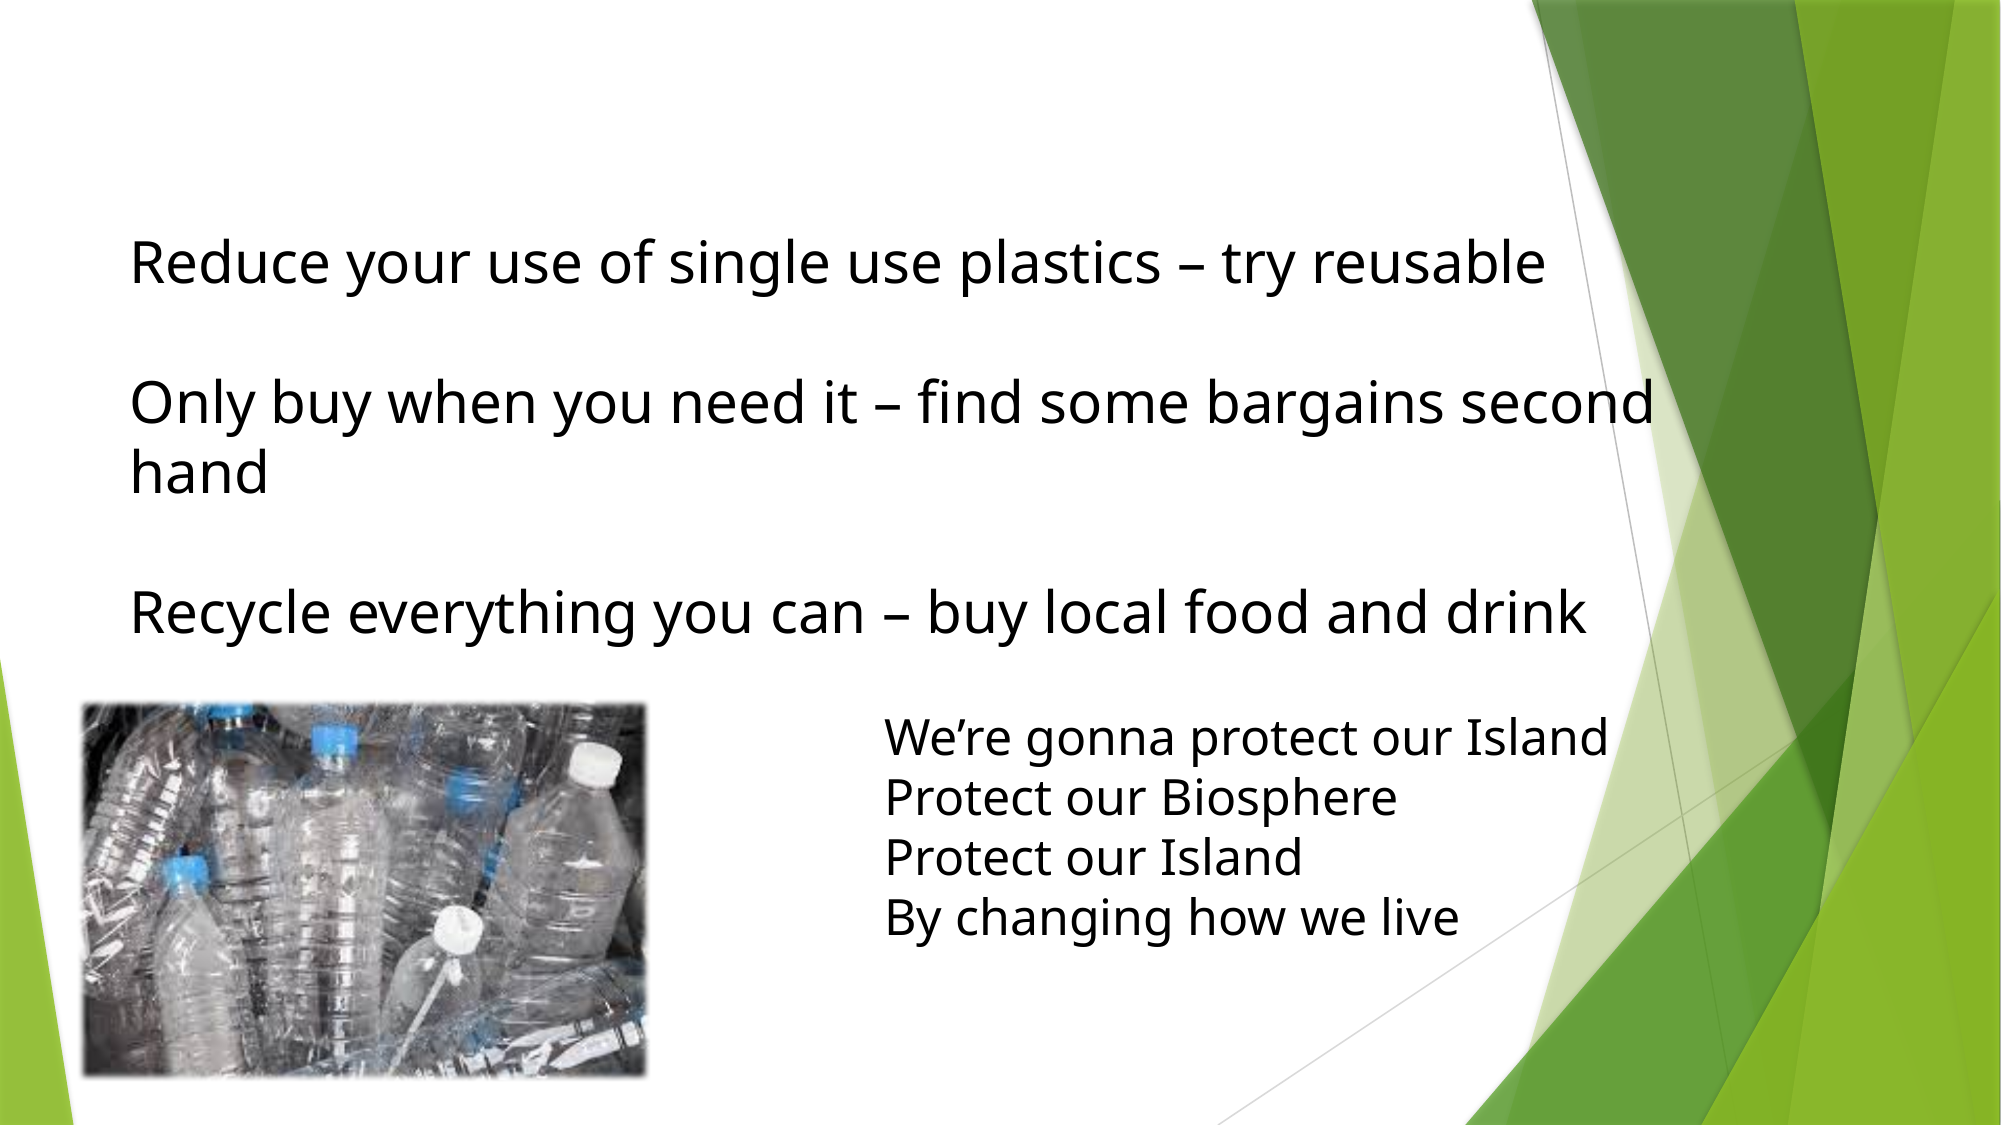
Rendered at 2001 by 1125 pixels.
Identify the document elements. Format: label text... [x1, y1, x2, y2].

text_box Reduce your use of single use plastics – try reusable Only buy when you need it – find some bargains second hand Recycle everything you can – buy local food and drink [114, 217, 1824, 653]
text_box We’re gonna protect our Island Protect our Biosphere Protect our Island By changing how we live [869, 698, 1805, 954]
picture [76, 697, 651, 1083]
